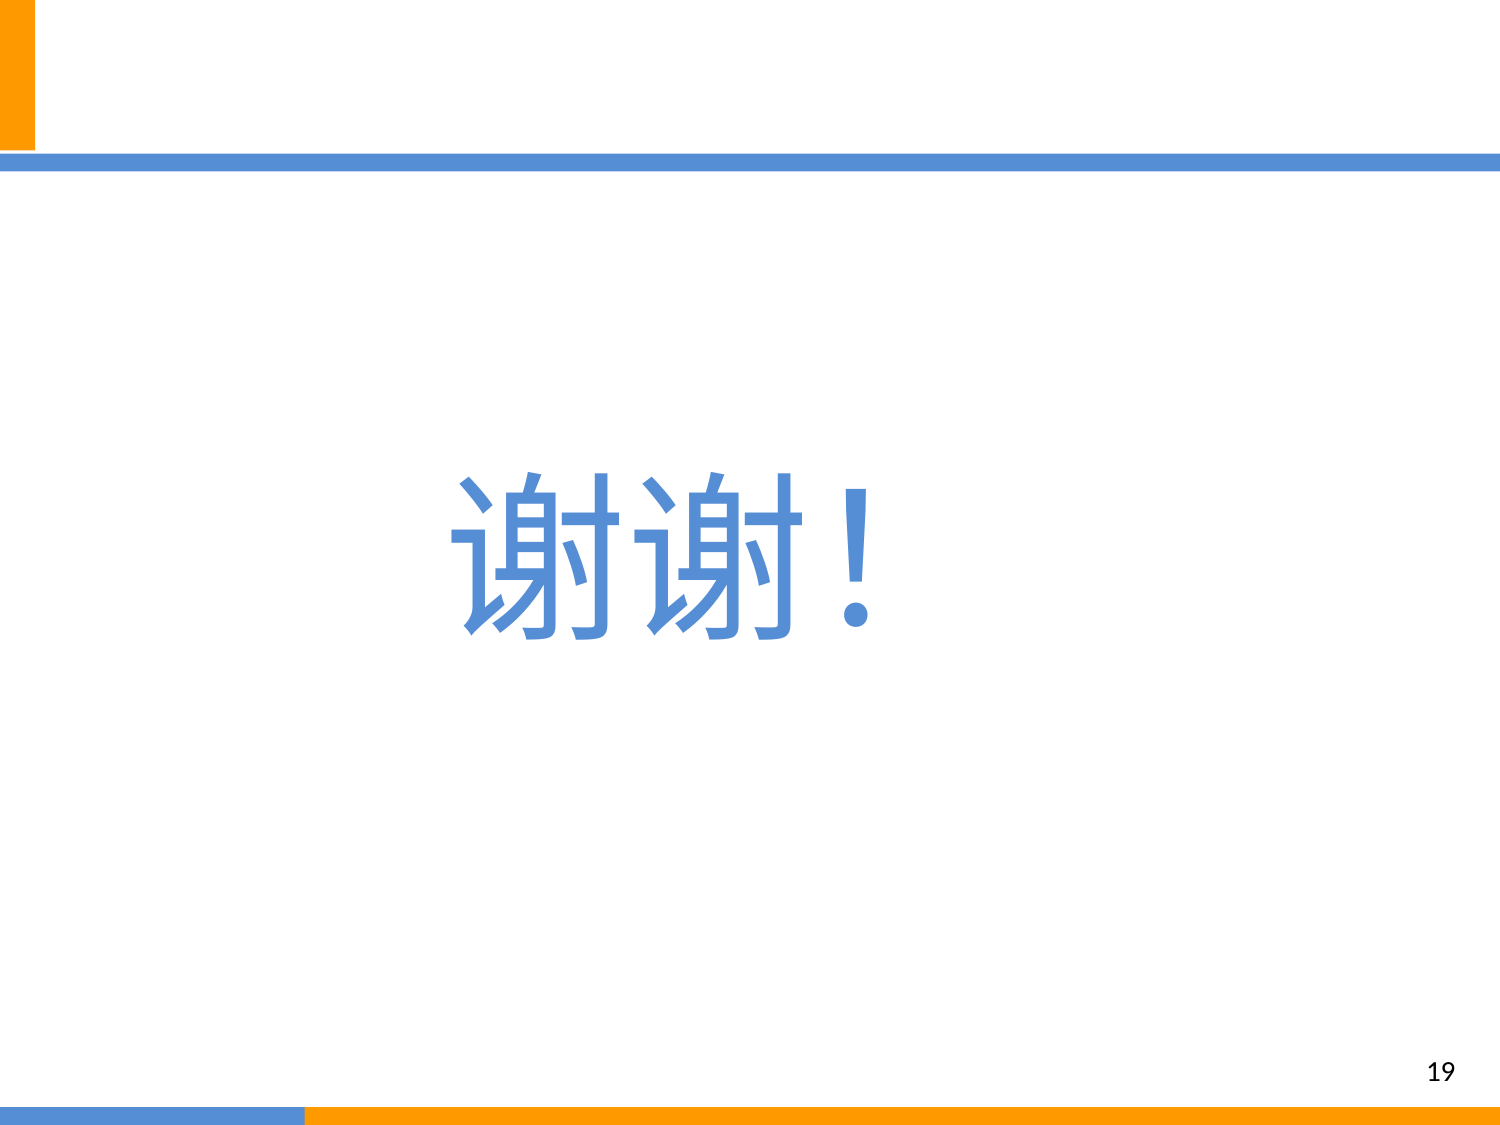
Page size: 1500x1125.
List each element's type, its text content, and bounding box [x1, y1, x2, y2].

list 谢谢！ [428, 413, 1500, 1125]
